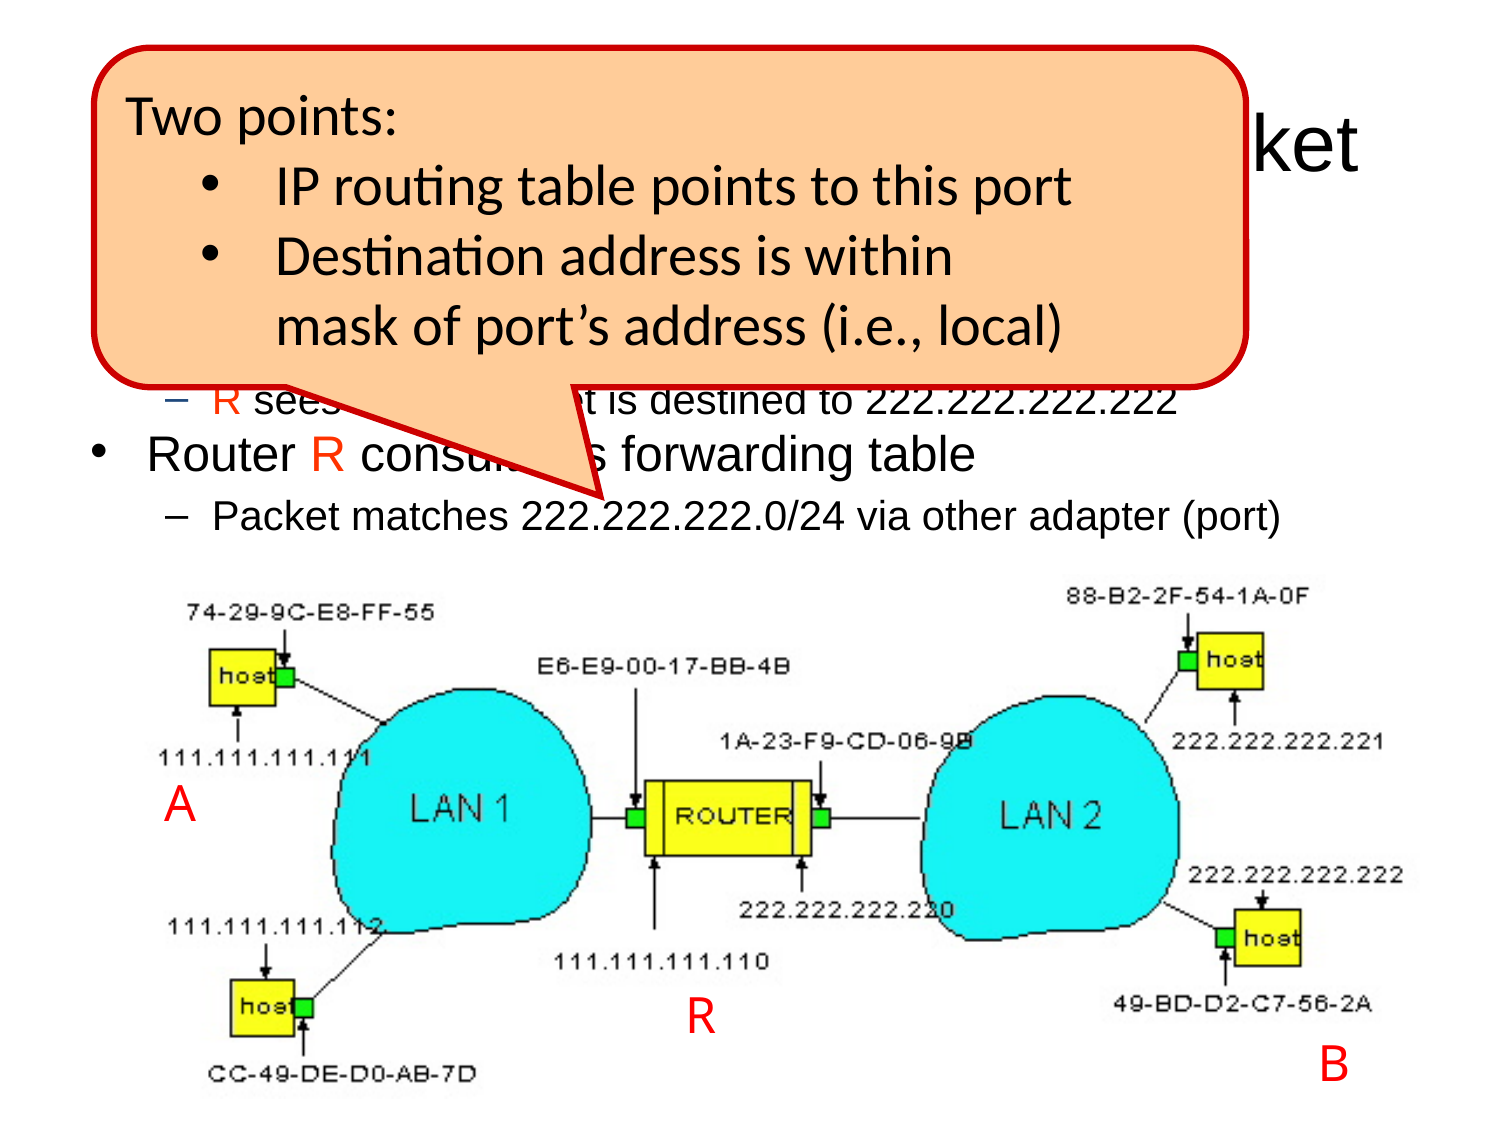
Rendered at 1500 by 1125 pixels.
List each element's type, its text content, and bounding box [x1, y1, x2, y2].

text_box Two points: IP routing table points to this port Destination address is within mask of port’s address (i.e., local) [94, 47, 1247, 497]
title R Decides how to Forward Packet [75, 45, 1425, 233]
picture [90, 574, 1438, 1099]
list Router R’s adapter receives the packet R extracts the IP packet from the Ethernet frame R sees the IP packet is destined to 222.222.222.222 Router R consults its forwarding table Packet matches 222.222.222.0/24 via other adapter (port) [75, 238, 1463, 689]
